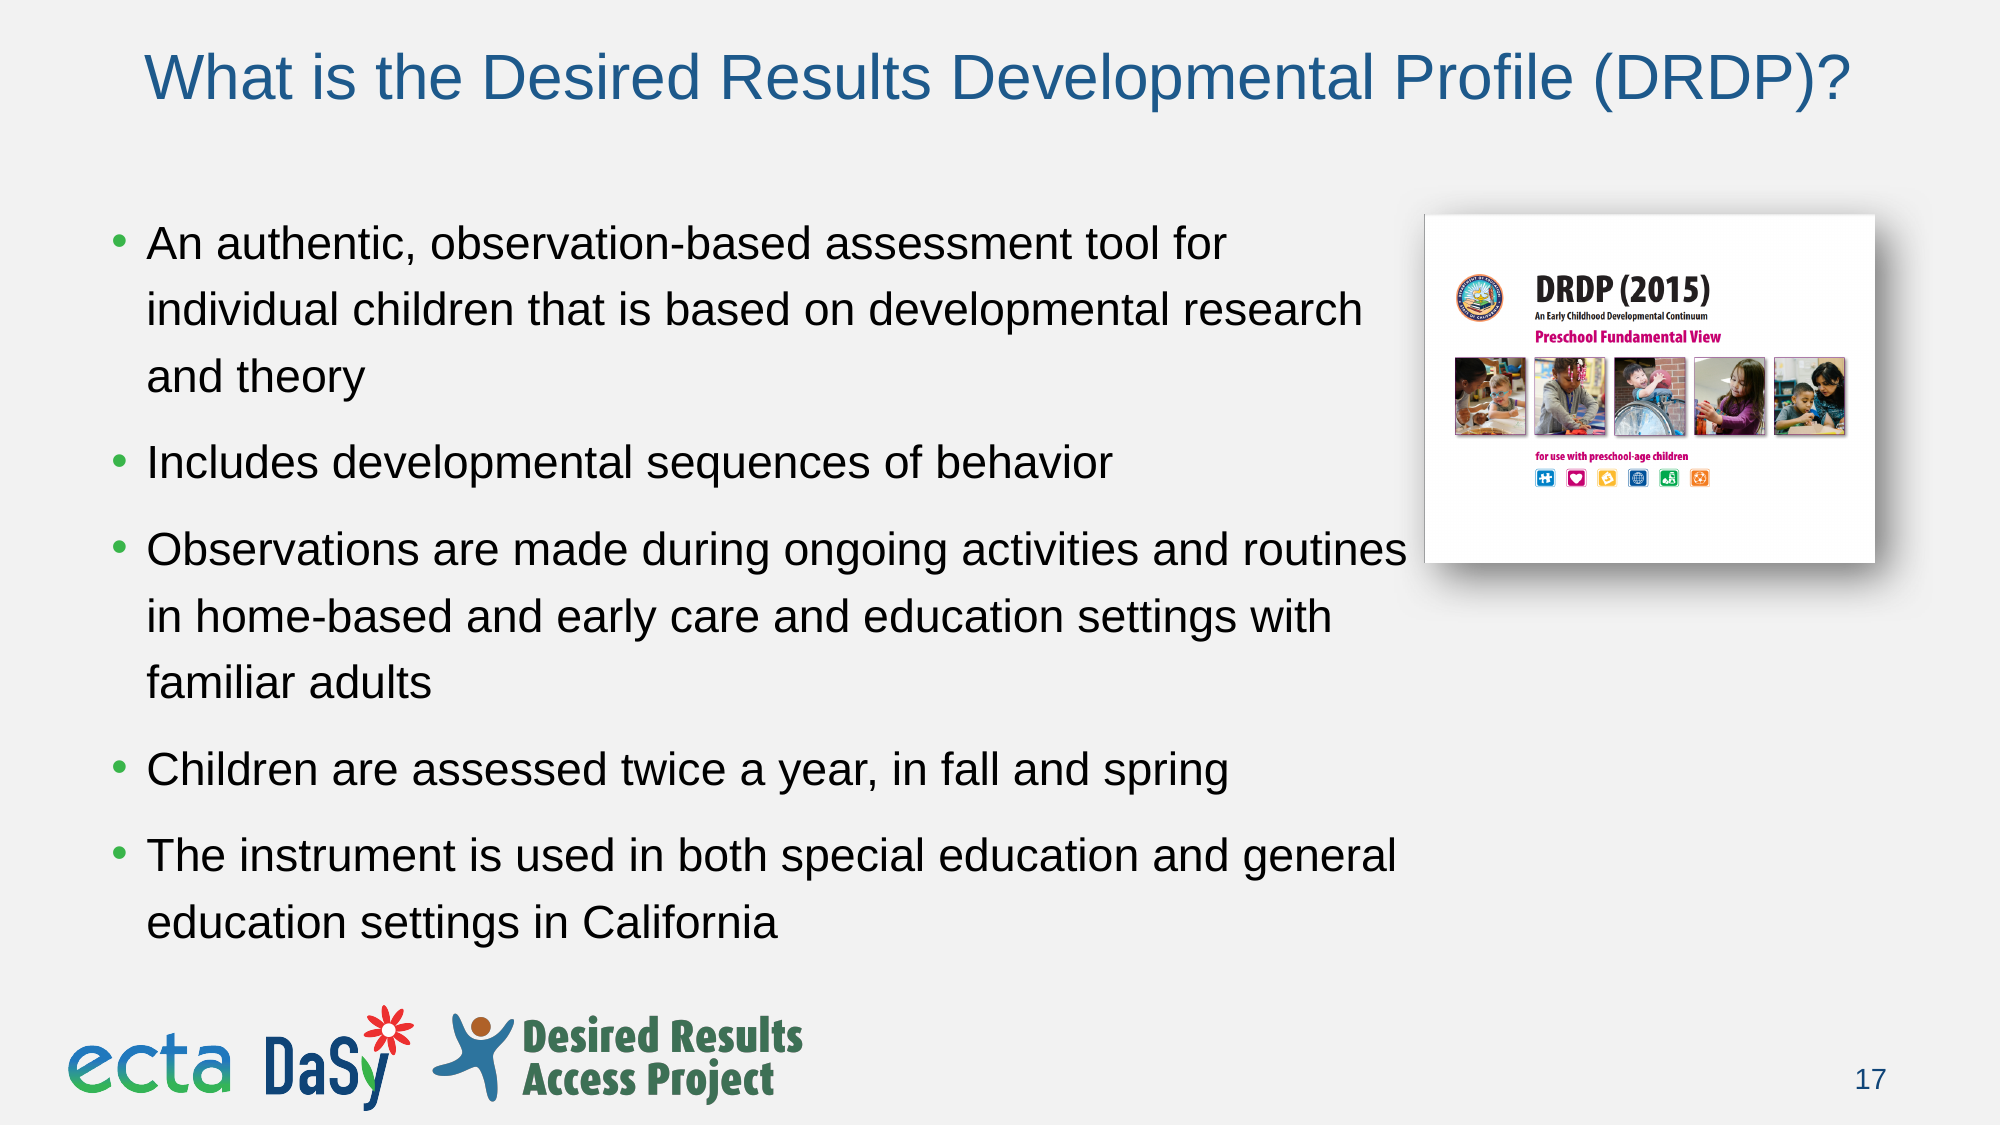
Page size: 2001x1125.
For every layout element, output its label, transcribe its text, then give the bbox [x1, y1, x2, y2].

slide_number 17 [1699, 1036, 1902, 1120]
picture [426, 1008, 811, 1111]
picture [1424, 214, 1875, 563]
picture [51, 1025, 247, 1101]
picture [266, 1005, 414, 1111]
title What is the Desired Results Developmental Profile (DRDP)? [96, 37, 1902, 188]
list An authentic, observation-based assessment tool for individual children that is based on developmental research and theory Includes developmental sequences of behavior Observations are made during ongoing activities and routines in home-based and early care and education settings with familiar adults Children are assessed twice a year, in fall and spring The instrument is used in both special education and general education settings in California [96, 193, 1445, 959]
